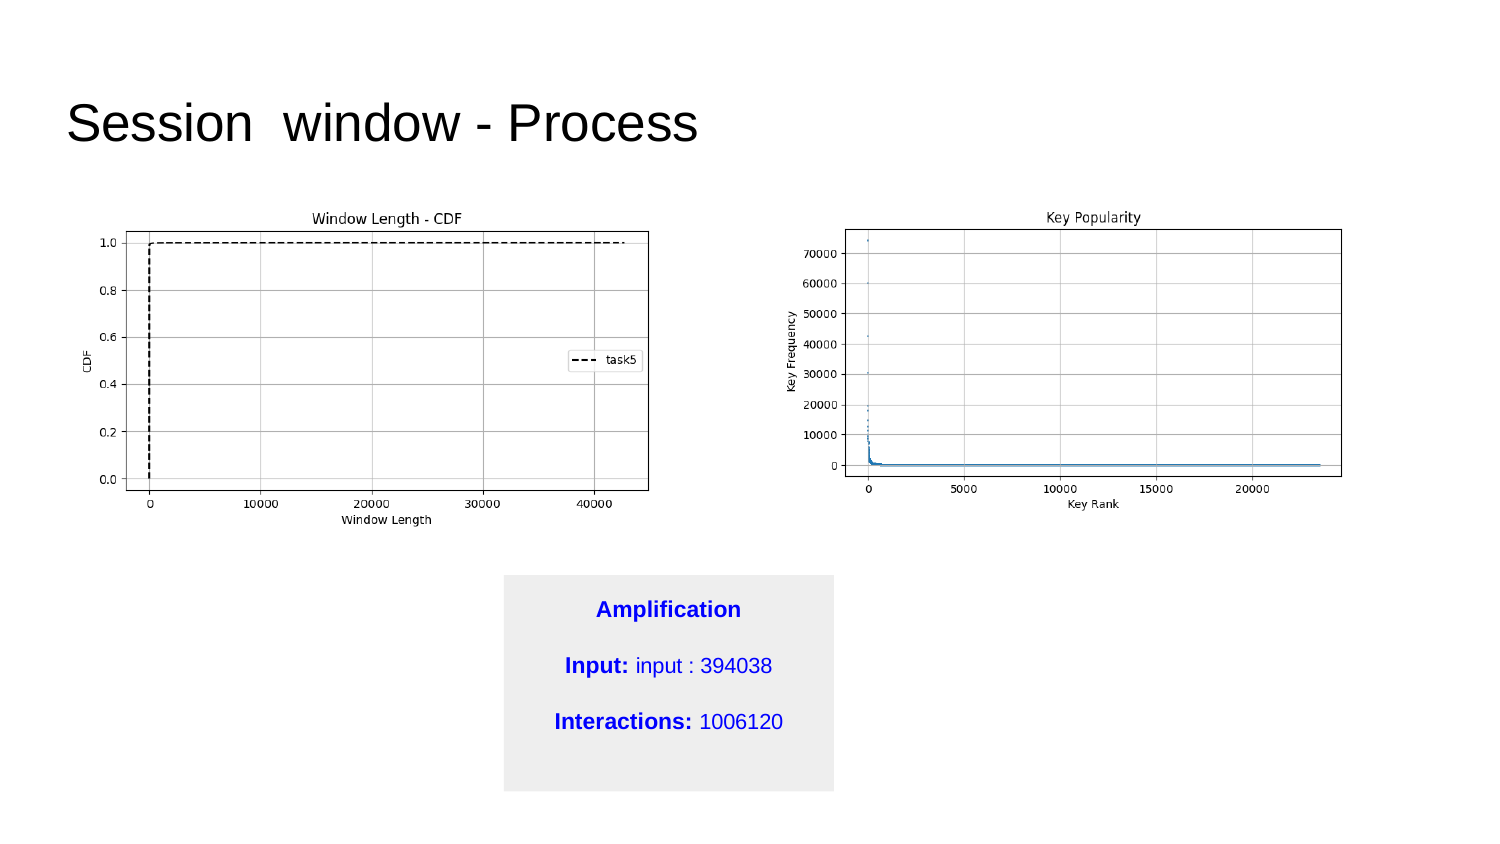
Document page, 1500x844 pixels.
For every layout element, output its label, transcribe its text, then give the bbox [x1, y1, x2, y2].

text_box Amplification Input: input : 394038 Interactions: 1006120 [503, 575, 834, 792]
picture [41, 190, 715, 528]
picture [764, 190, 1405, 511]
title Session window - Process [51, 72, 1449, 167]
